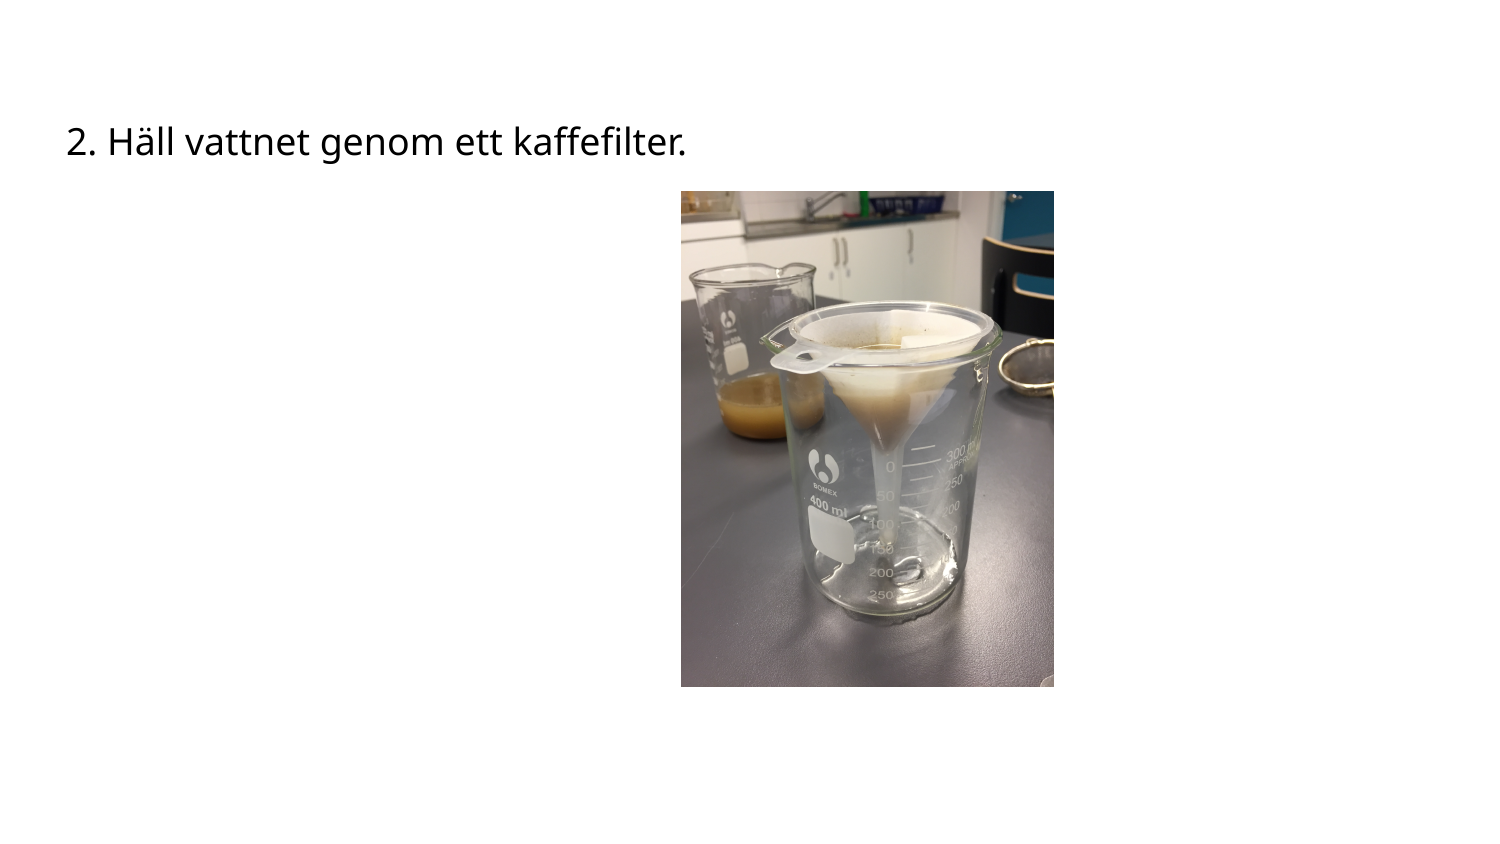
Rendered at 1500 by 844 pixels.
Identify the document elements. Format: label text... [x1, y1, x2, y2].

picture [681, 191, 1055, 687]
list 2. Häll vattnet genom ett kaffefilter. [51, 95, 1449, 750]
